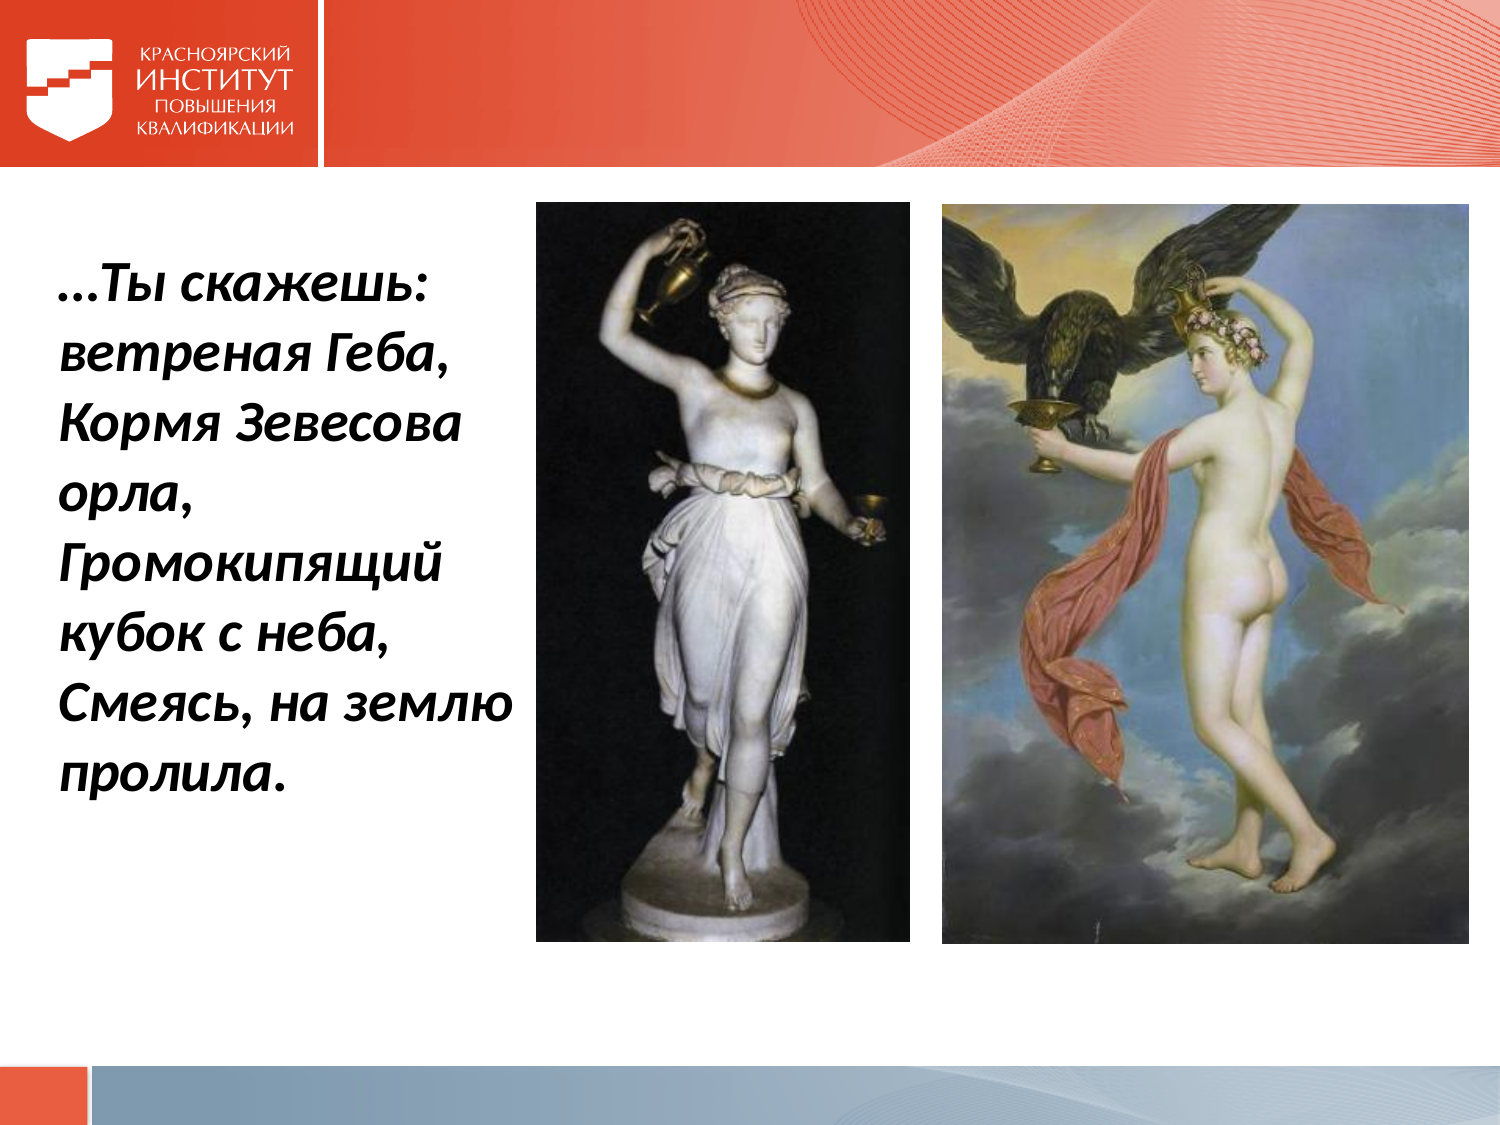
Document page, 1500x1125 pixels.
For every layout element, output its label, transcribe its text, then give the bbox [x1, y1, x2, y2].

picture [942, 204, 1469, 944]
list …Ты скажешь: ветреная Геба, Кормя Зевесова орла, Громокипящий кубок с неба, Смеясь, на землю пролила. [42, 235, 537, 1006]
picture [0, 0, 318, 167]
picture [324, 0, 1500, 167]
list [535, 201, 910, 942]
